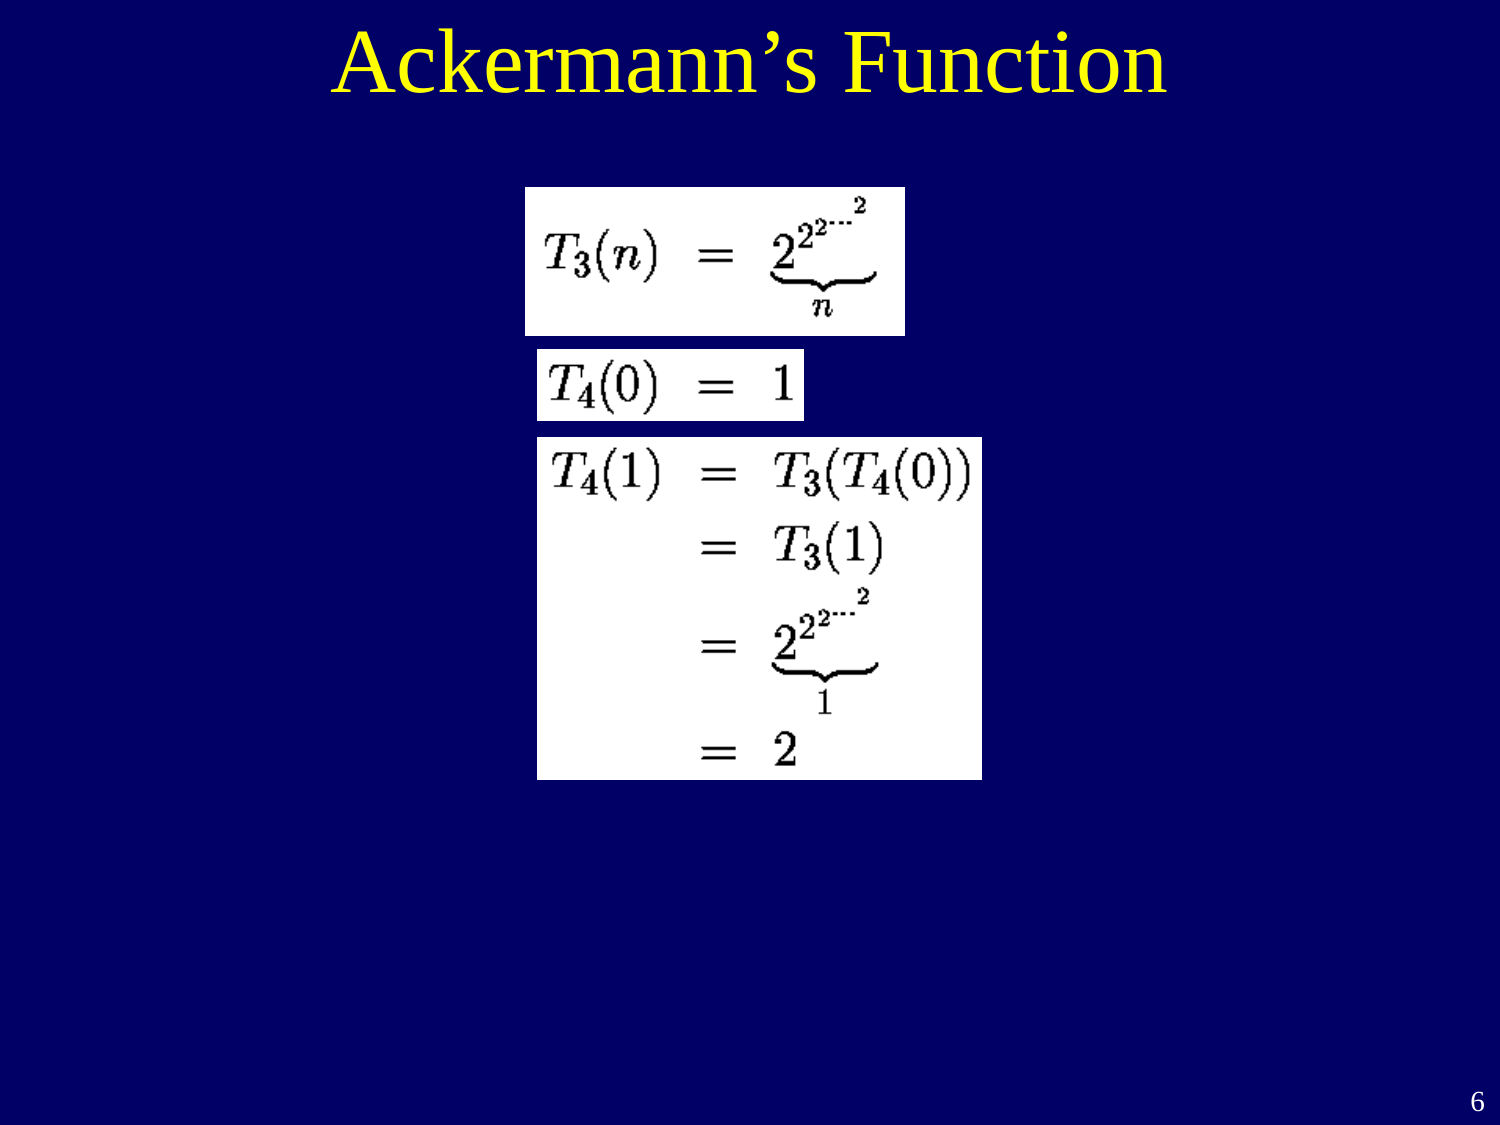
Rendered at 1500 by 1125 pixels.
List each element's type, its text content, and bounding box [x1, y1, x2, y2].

title Ackermann’s Function [112, 0, 1388, 150]
picture [537, 437, 982, 780]
picture [524, 187, 905, 337]
picture [537, 349, 804, 421]
